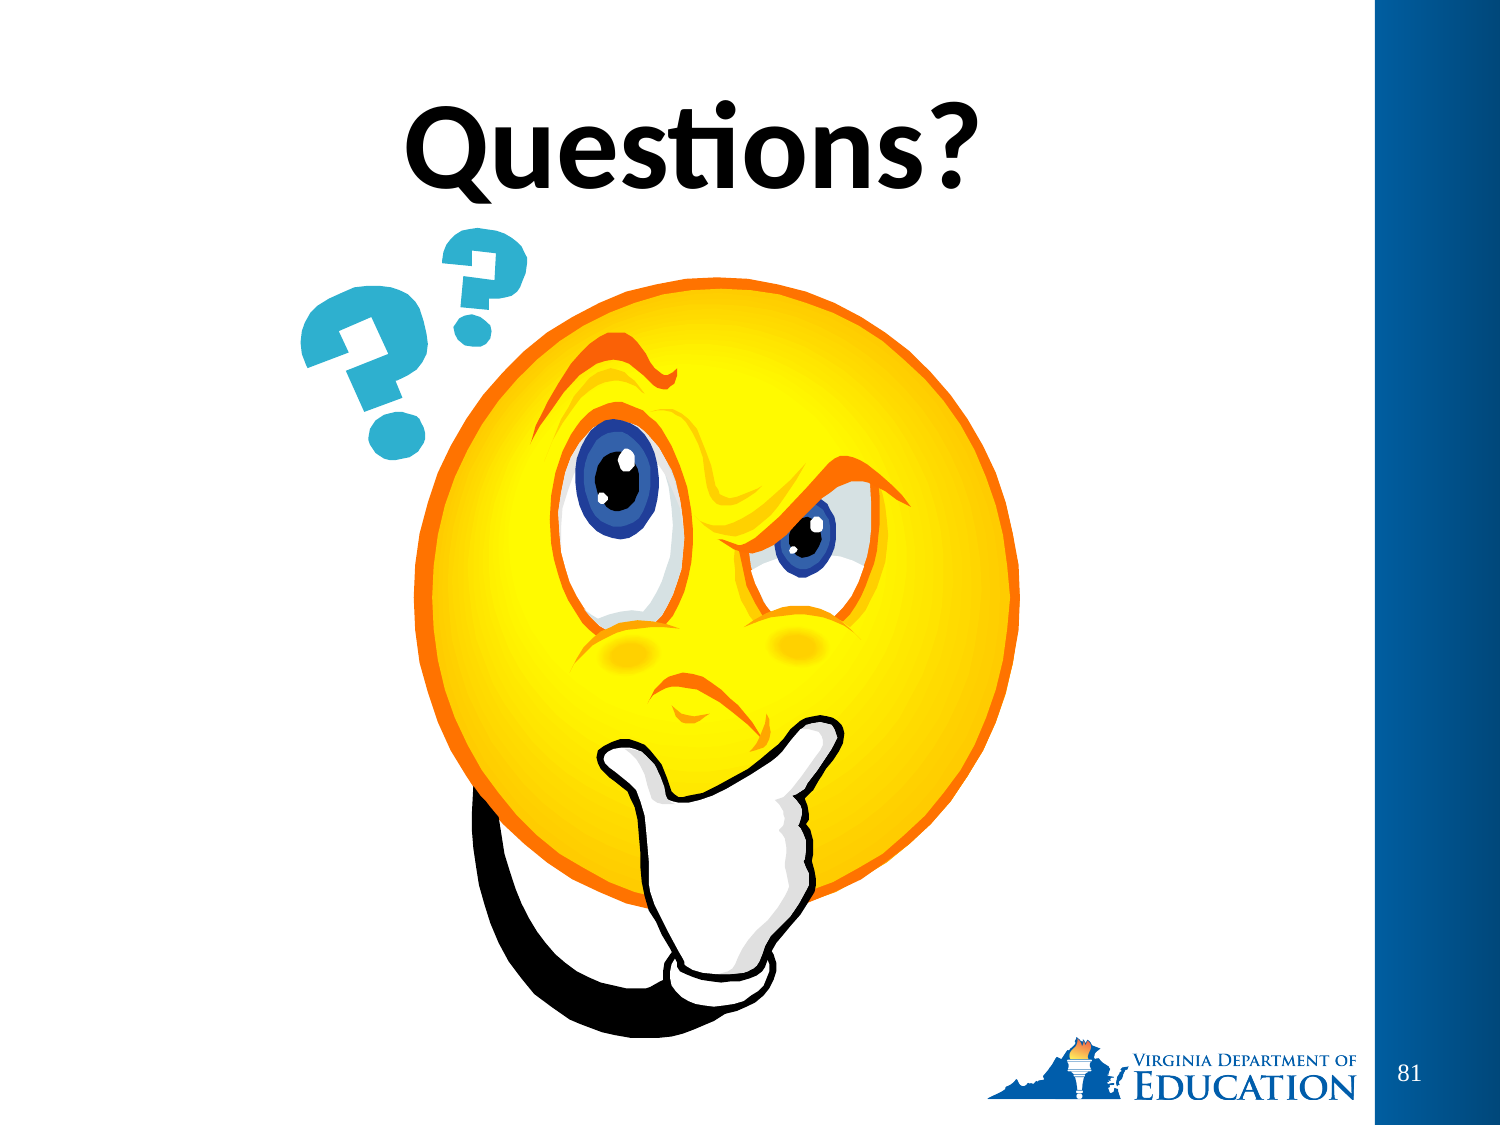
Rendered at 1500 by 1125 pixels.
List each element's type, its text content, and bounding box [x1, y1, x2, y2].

slide_number 81 [1374, 1042, 1438, 1100]
title Questions? [75, 45, 1313, 233]
picture [297, 224, 1357, 1100]
